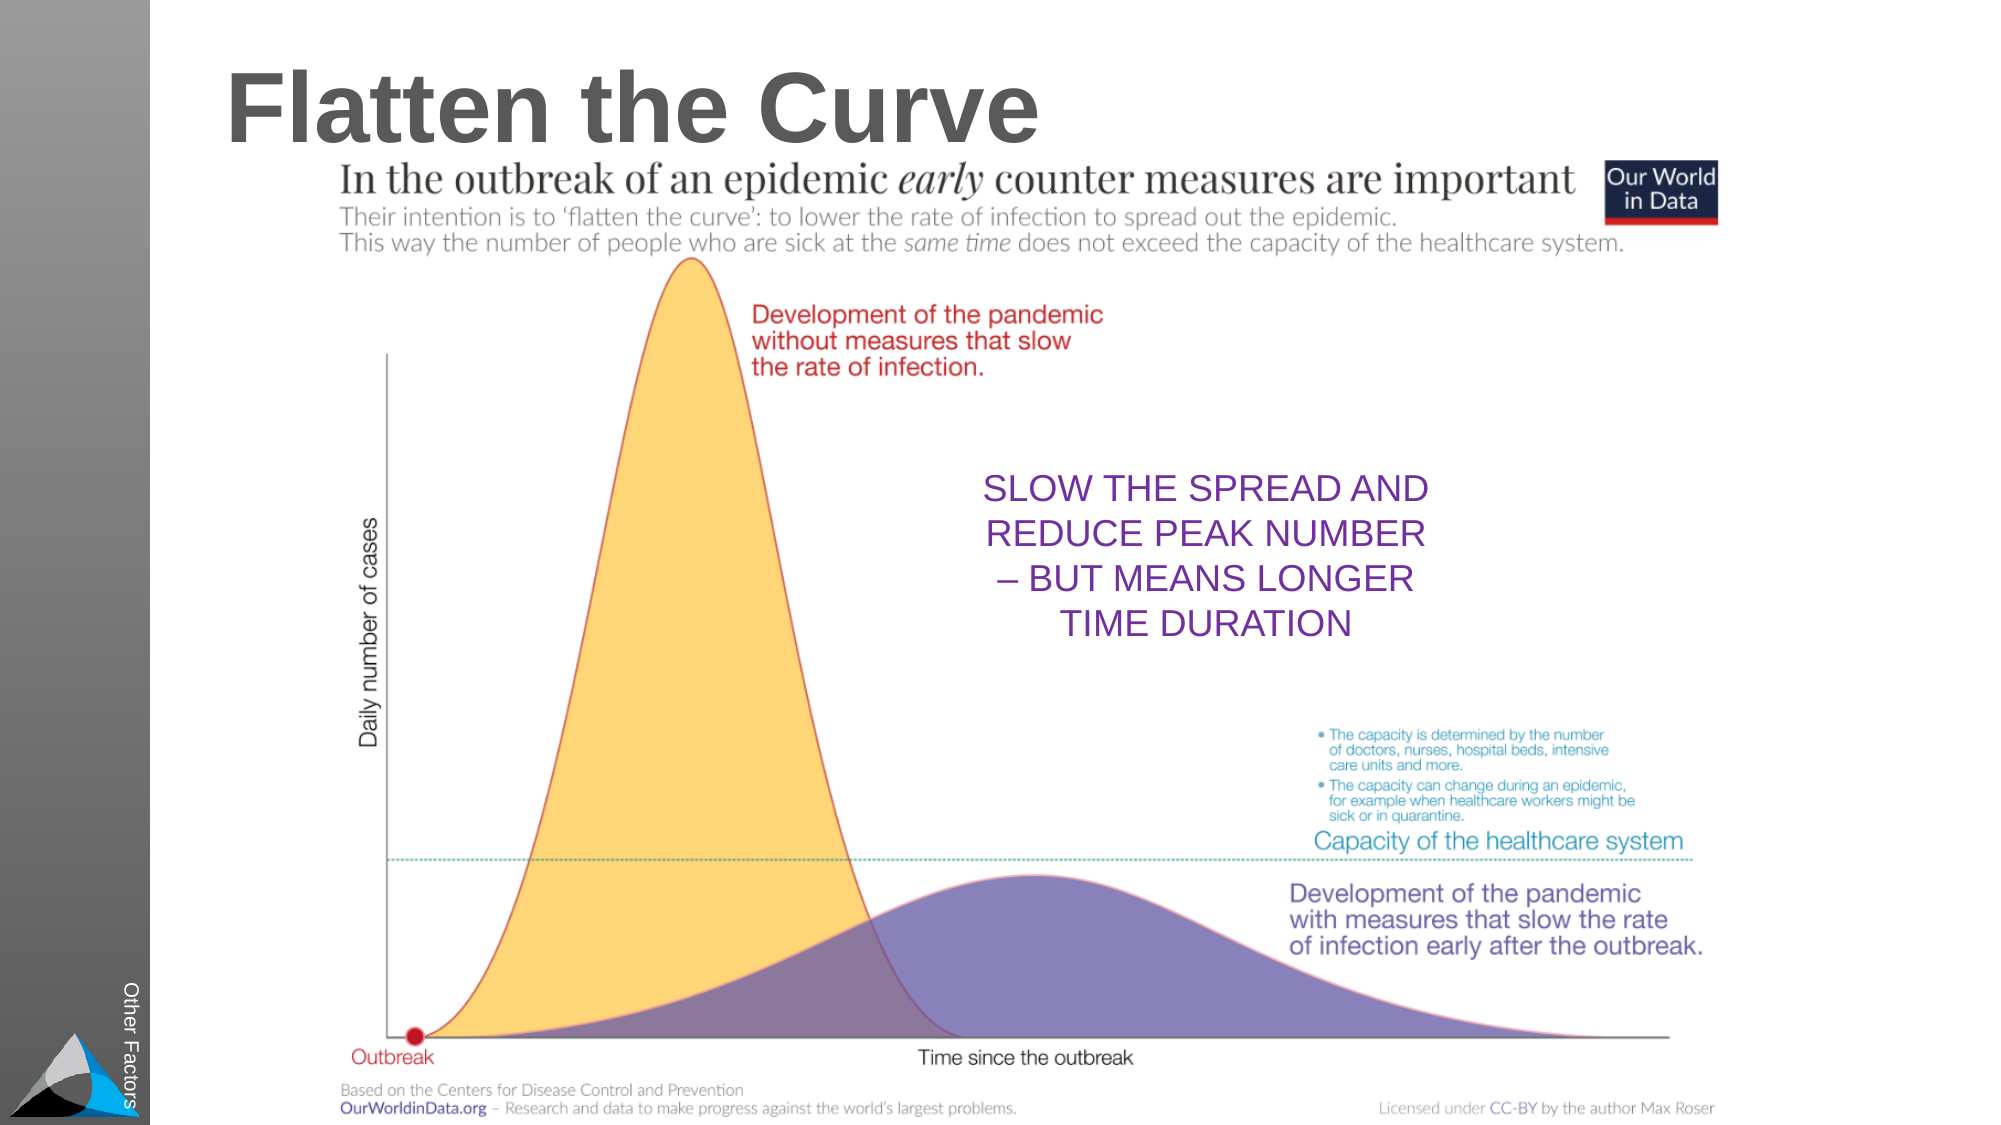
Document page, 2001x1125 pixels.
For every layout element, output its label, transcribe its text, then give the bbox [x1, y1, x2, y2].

title Other Factors [0, 0, 150, 1125]
list Flatten the Curve [210, 48, 1936, 1077]
picture [329, 157, 1728, 1125]
